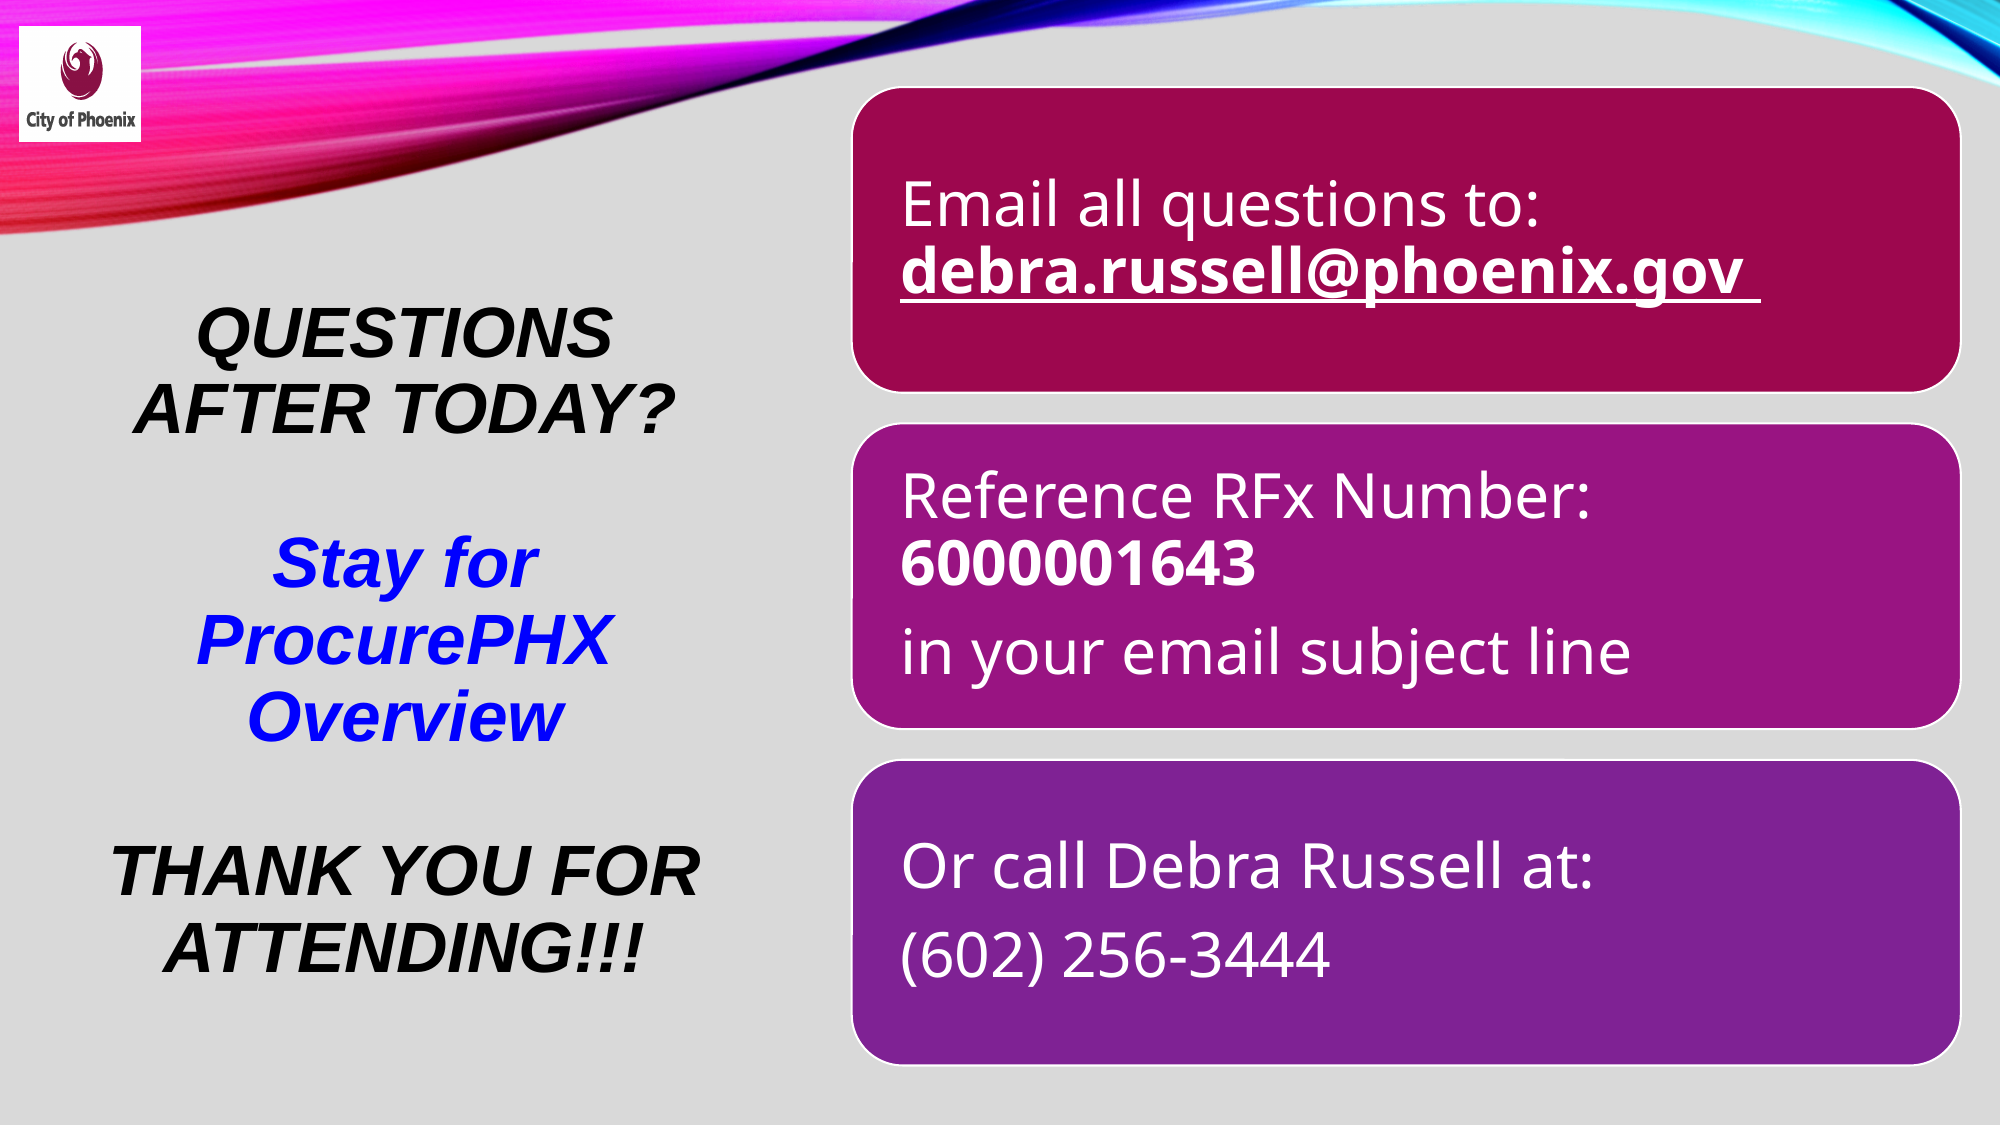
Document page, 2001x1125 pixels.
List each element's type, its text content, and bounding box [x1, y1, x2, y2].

picture [0, 0, 2000, 237]
text_box Questions AFTER TODAY? Stay for ProcurePHX Overview Thank You for Attending!!! [66, 287, 744, 1073]
picture [1890, 0, 2000, 75]
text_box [18, 26, 141, 143]
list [851, 79, 1962, 1073]
picture [1910, 0, 2000, 45]
